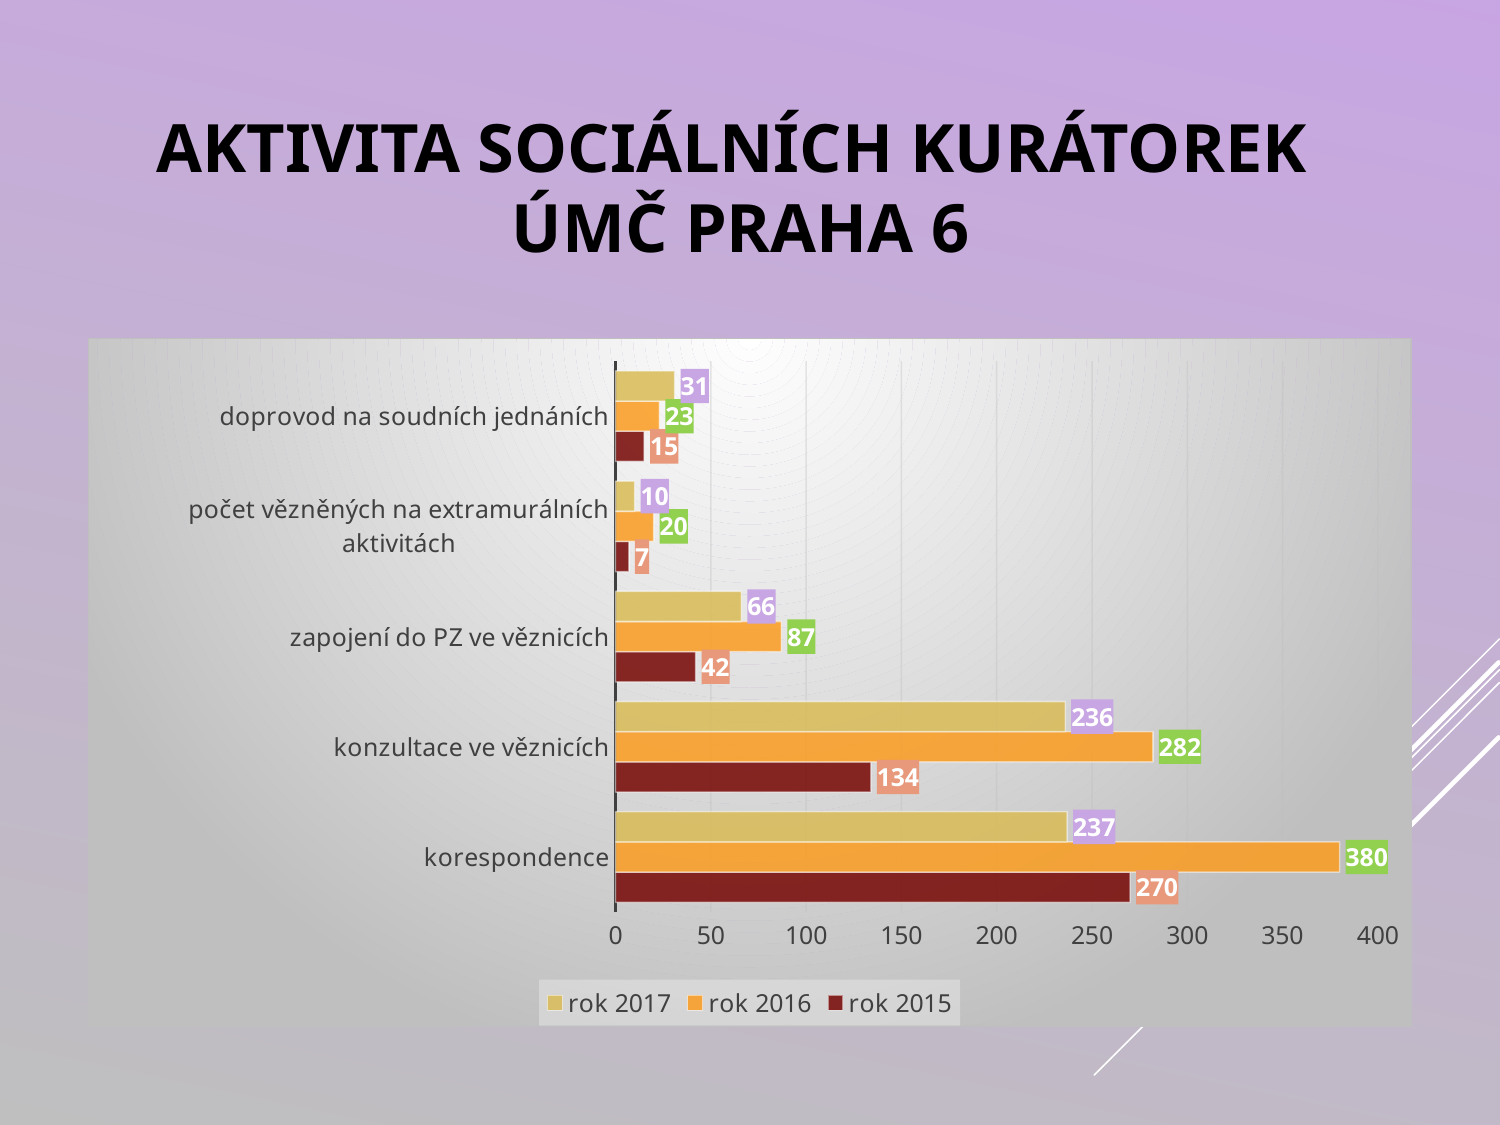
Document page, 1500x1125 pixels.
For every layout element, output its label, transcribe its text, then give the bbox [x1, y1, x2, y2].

title Aktivita sociálních kurátorek úmč praha 6 [87, 70, 1394, 274]
chart [87, 337, 1413, 1027]
